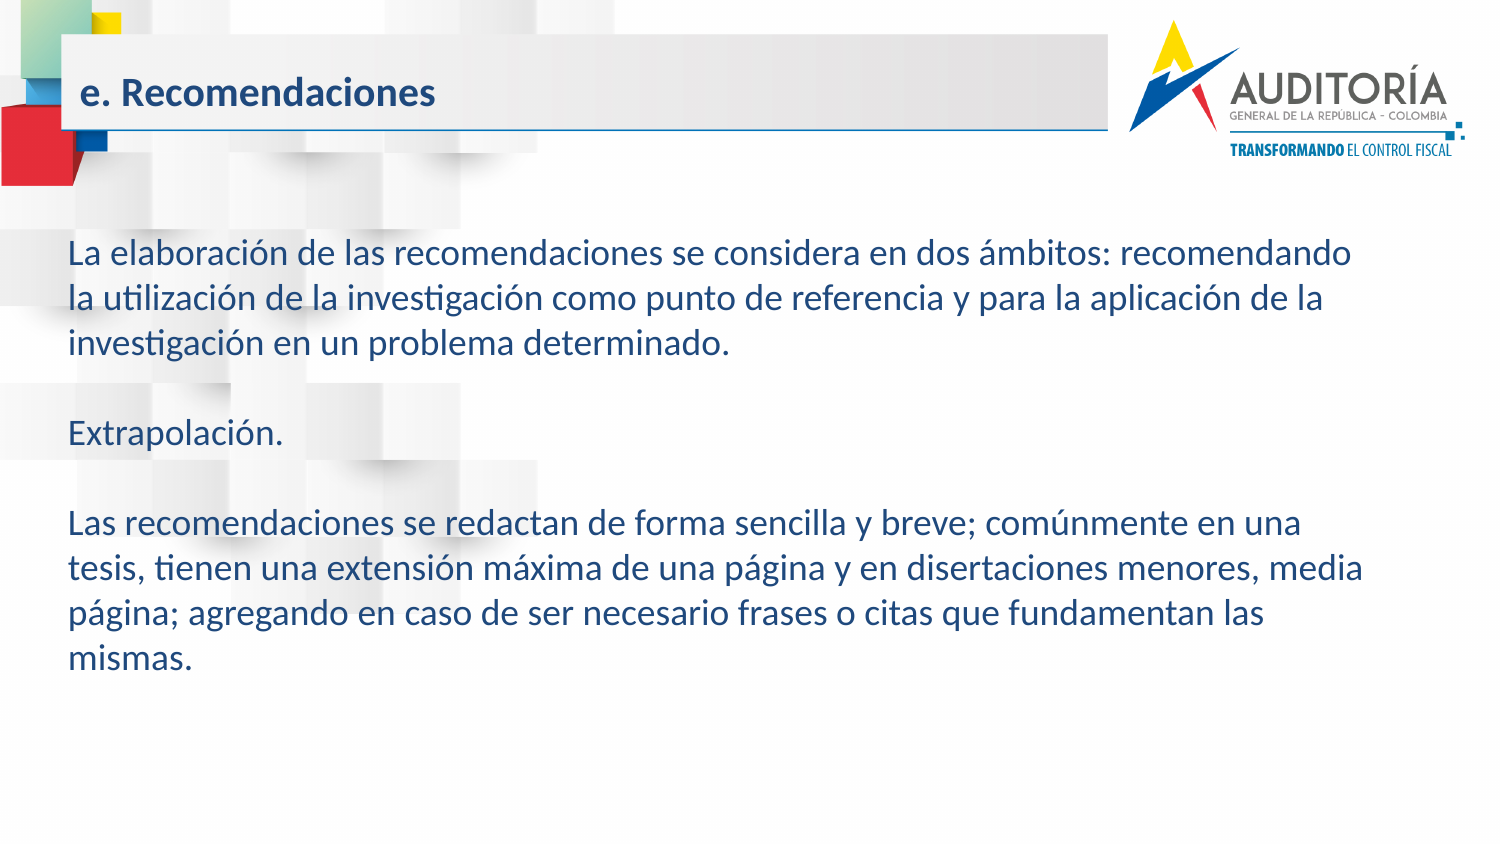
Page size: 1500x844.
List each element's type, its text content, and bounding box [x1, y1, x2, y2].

text_box La elaboración de las recomendaciones se considera en dos ámbitos: recomendando la utilización de la investigación como punto de referencia y para la aplicación de la investigación en un problema determinado. Extrapolación. Las recomendaciones se redactan de forma sencilla y breve; comúnmente en una tesis, tienen una extensión máxima de una página y en disertaciones menores, media página; agregando en caso de ser necesario frases o citas que fundamentan las mismas. [53, 220, 1388, 686]
picture [0, 0, 1500, 844]
text_box e. Recomendaciones [64, 29, 1105, 123]
